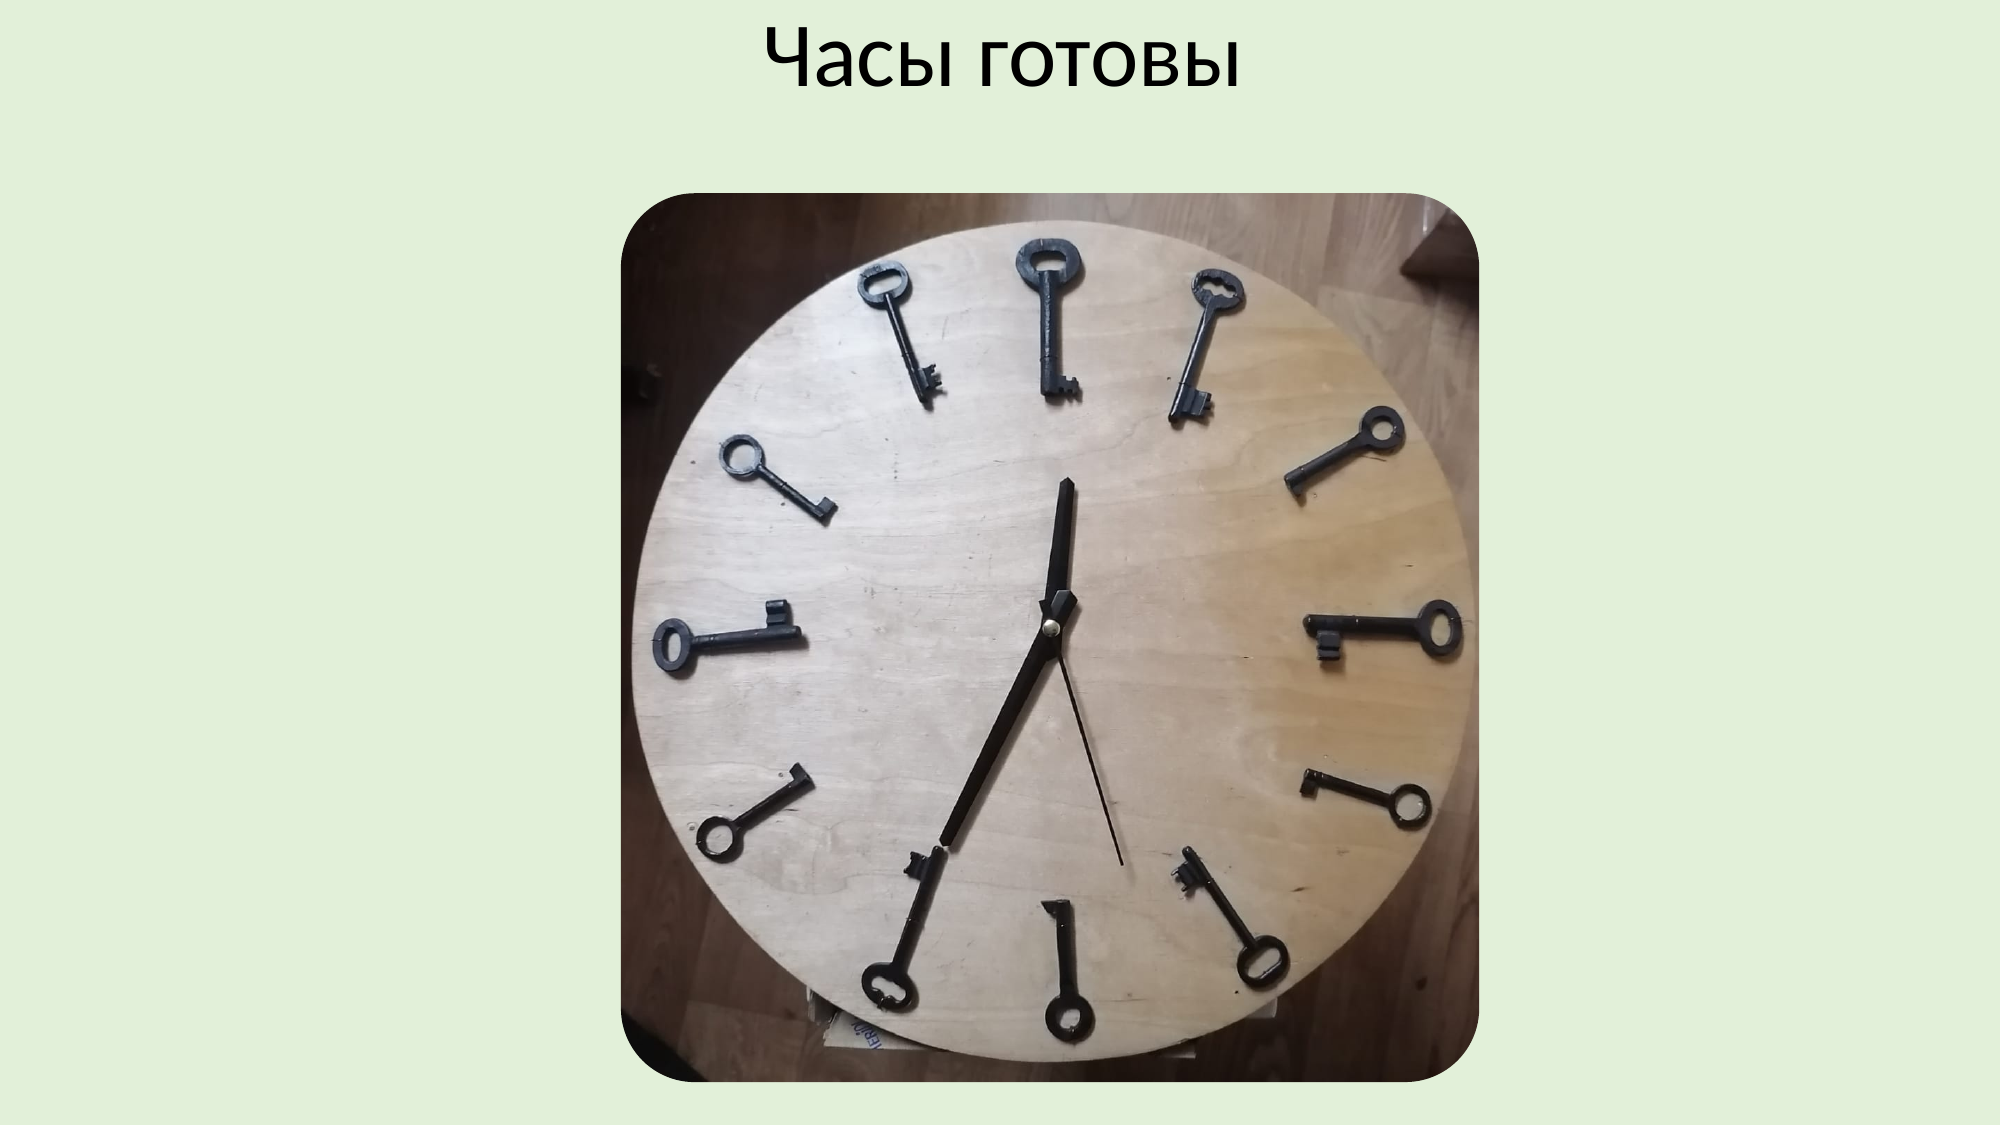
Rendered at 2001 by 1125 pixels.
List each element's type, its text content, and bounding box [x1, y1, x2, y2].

picture [620, 193, 1480, 1083]
list Часы готовы [747, 0, 2000, 714]
